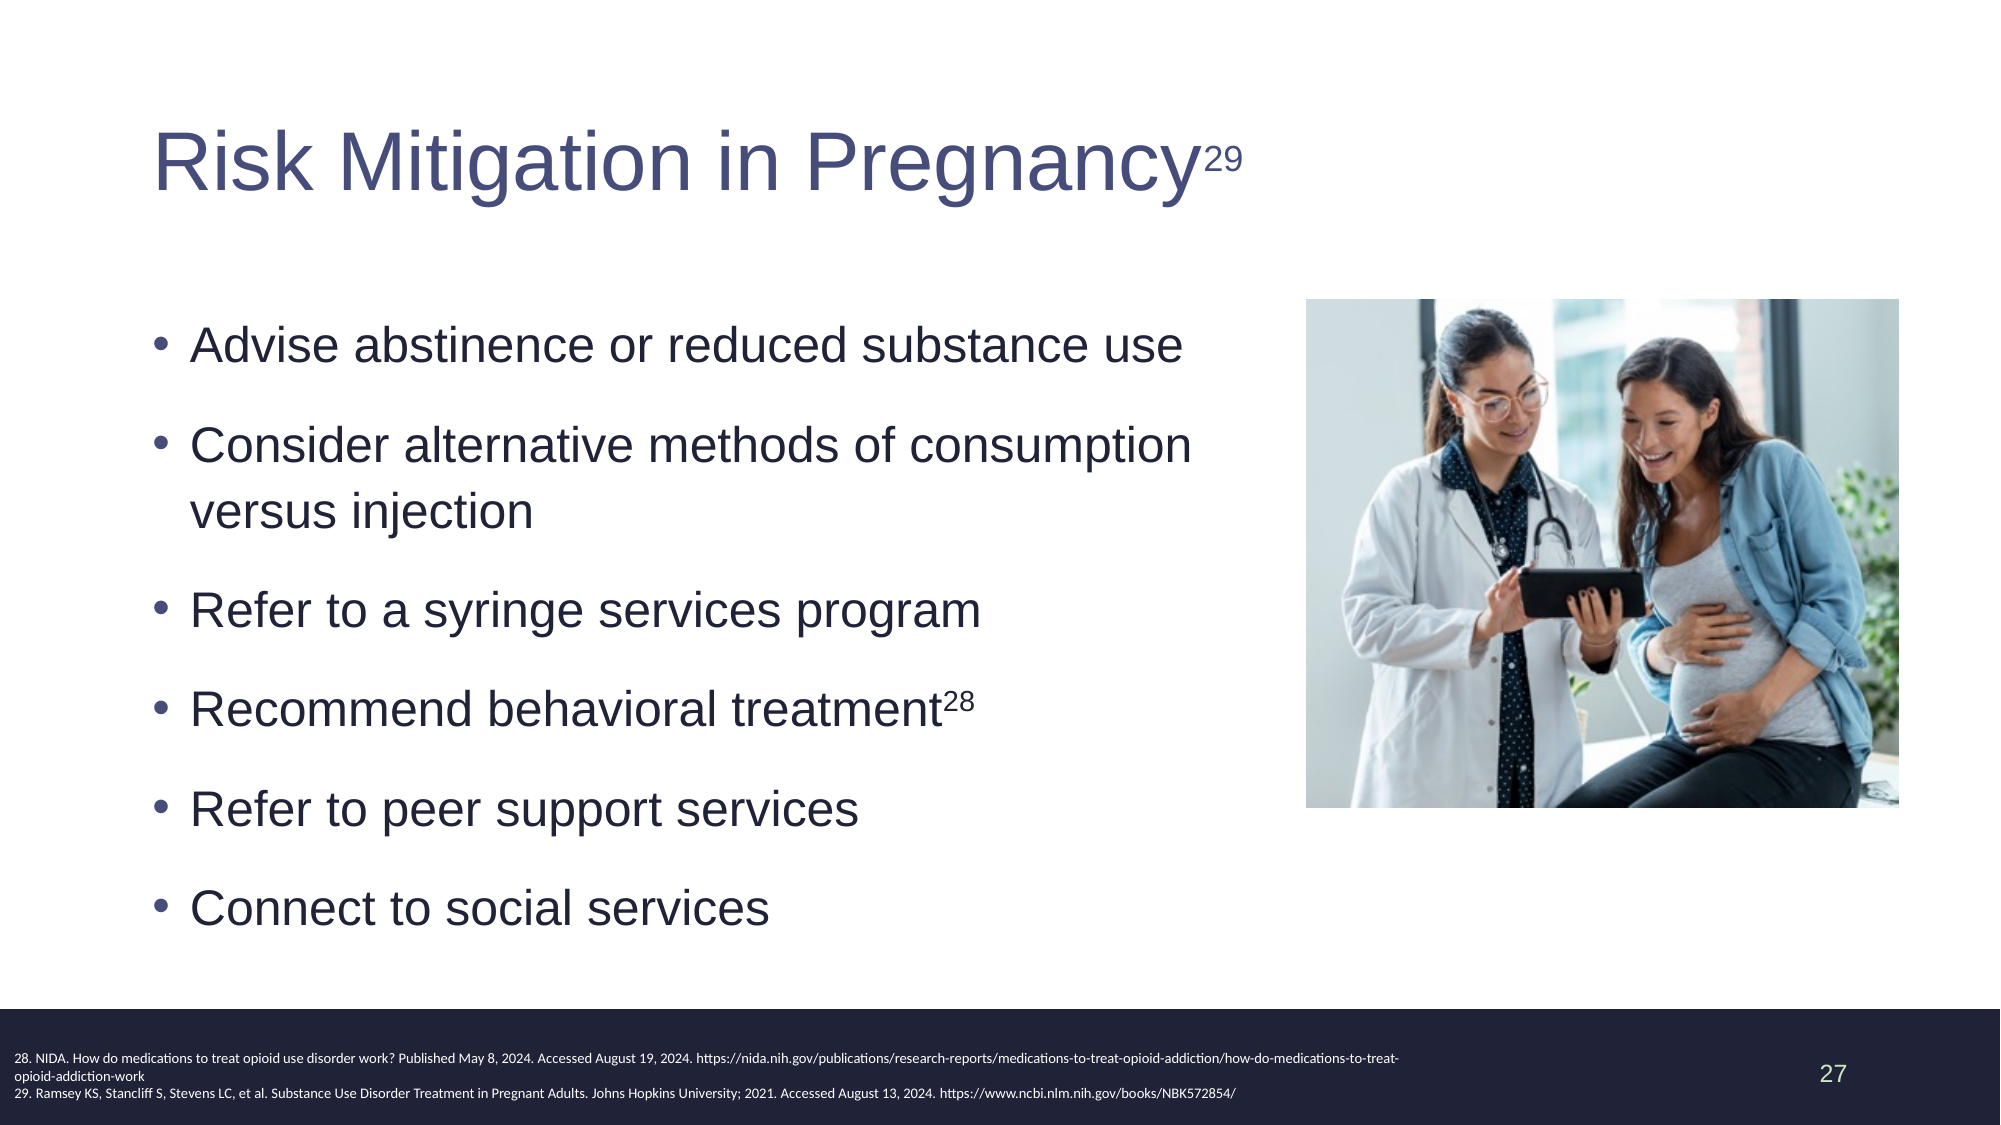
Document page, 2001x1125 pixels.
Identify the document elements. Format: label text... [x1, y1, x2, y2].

text_box 28. NIDA. How do medications to treat opioid use disorder work? Published May 8, 2024. Accessed August 19, 2024. https://nida.nih.gov/publications/research-reports/medications-to-treat-opioid-addiction/how-do-medications-to-treat-opioid-addiction-work 29. Ramsey KS, Stancliff S, Stevens LC, et al. Substance Use Disorder Treatment in Pregnant Adults. Johns Hopkins University; 2021. Accessed August 13, 2024. https://www.ncbi.nlm.nih.gov/books/NBK572854/ [0, 1041, 1423, 1109]
title Risk Mitigation in Pregnancy29 [137, 110, 1863, 217]
slide_number 27 [1423, 1042, 1863, 1103]
list Advise abstinence or reduced substance use Consider alternative methods of consumption versus injection Refer to a syringe services program Recommend behavioral treatment28 Refer to peer support services Connect to social services [137, 299, 1307, 945]
picture [1305, 298, 1900, 809]
